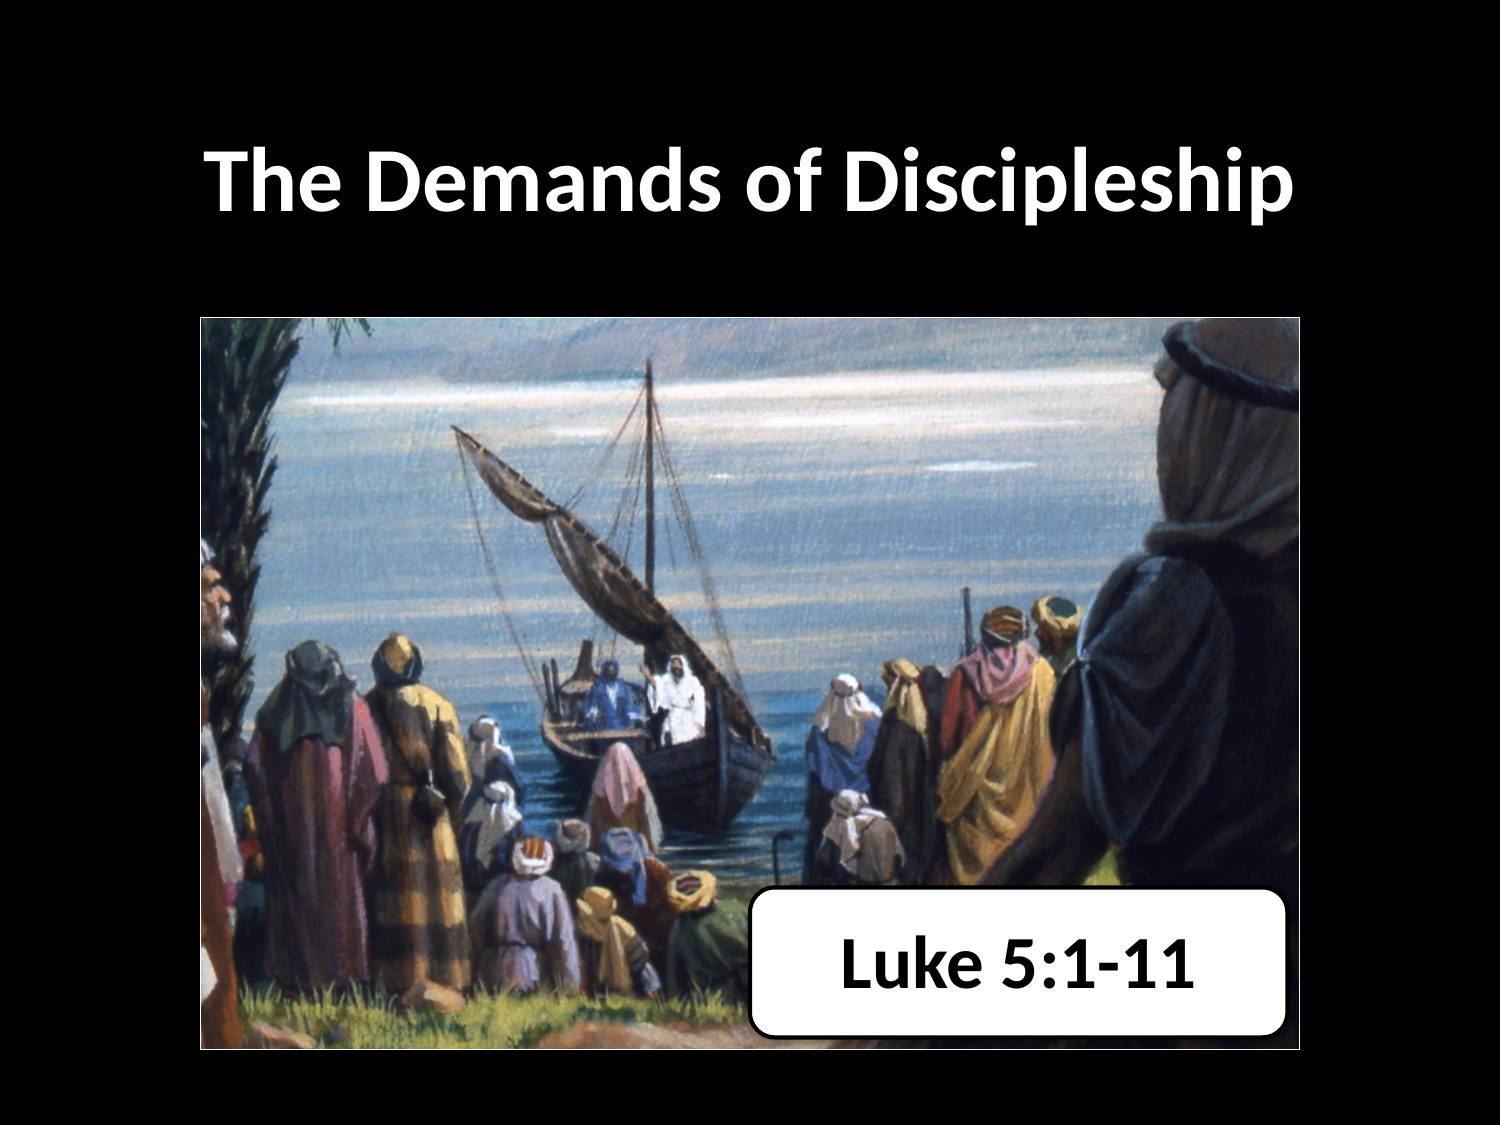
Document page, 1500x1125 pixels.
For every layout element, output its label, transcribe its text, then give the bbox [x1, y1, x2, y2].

picture [199, 316, 1301, 1051]
title The Demands of Discipleship [112, 87, 1388, 263]
